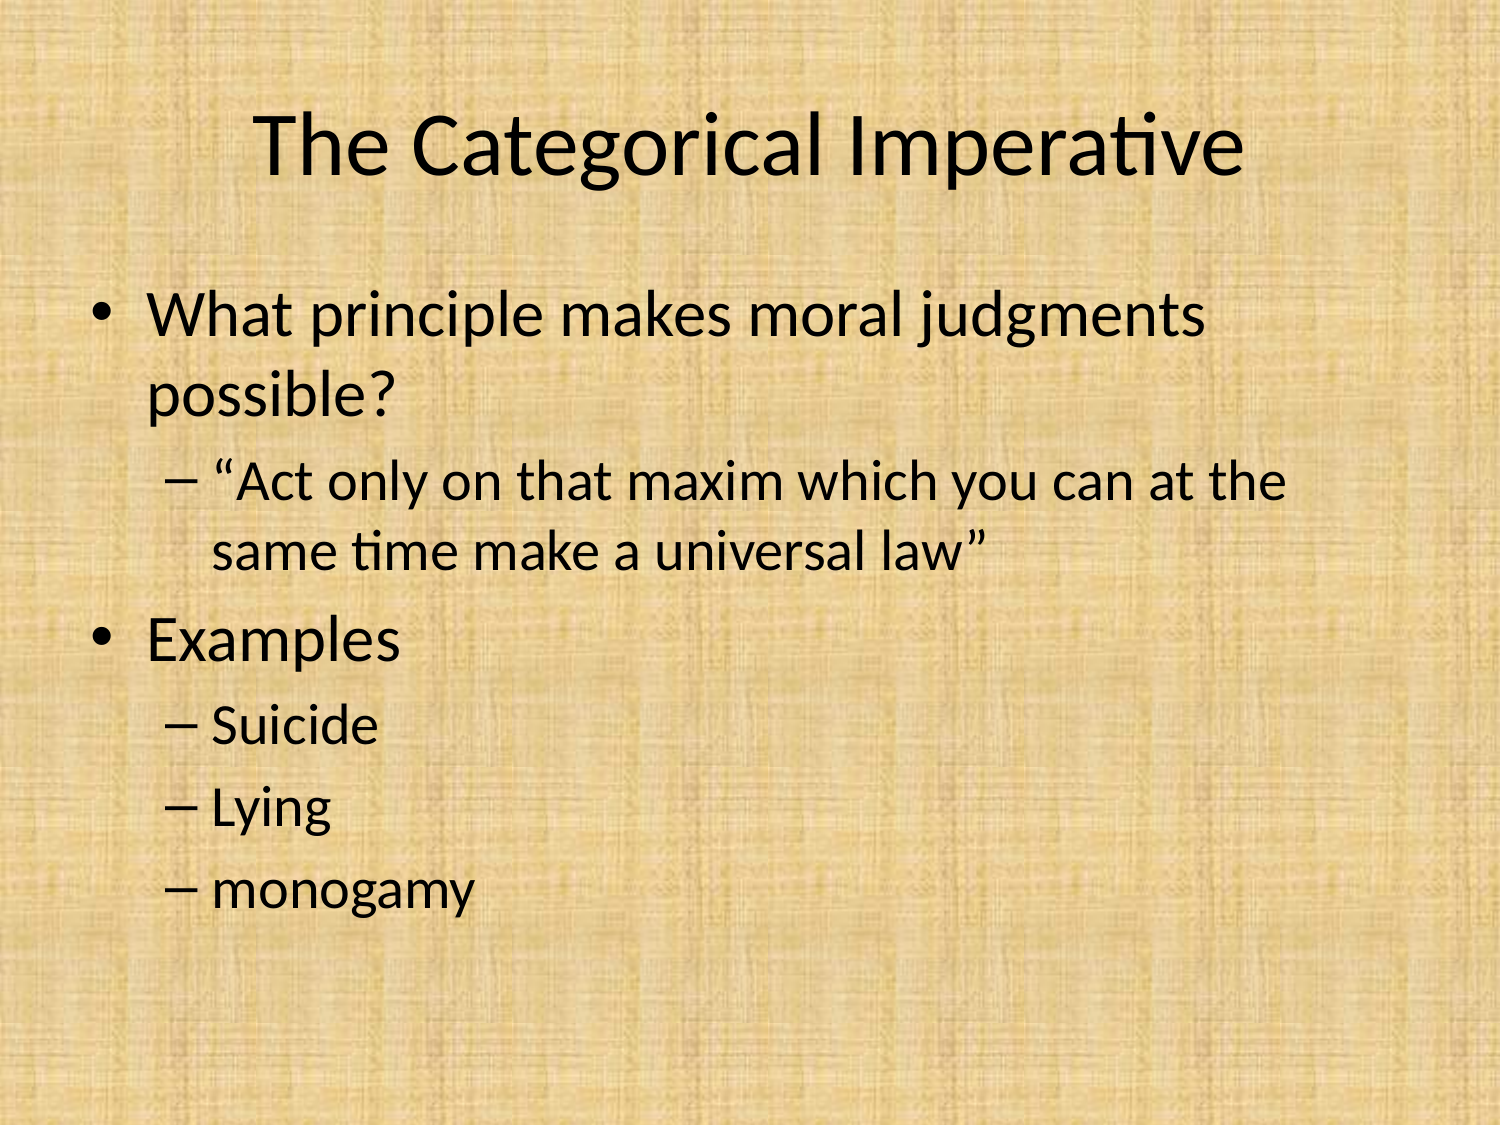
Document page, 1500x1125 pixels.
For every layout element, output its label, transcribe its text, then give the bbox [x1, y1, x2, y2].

title The Categorical Imperative [75, 45, 1425, 233]
picture [0, 0, 1500, 1125]
list What principle makes moral judgments possible? “Act only on that maxim which you can at the same time make a universal law” Examples Suicide Lying monogamy [75, 262, 1425, 1005]
